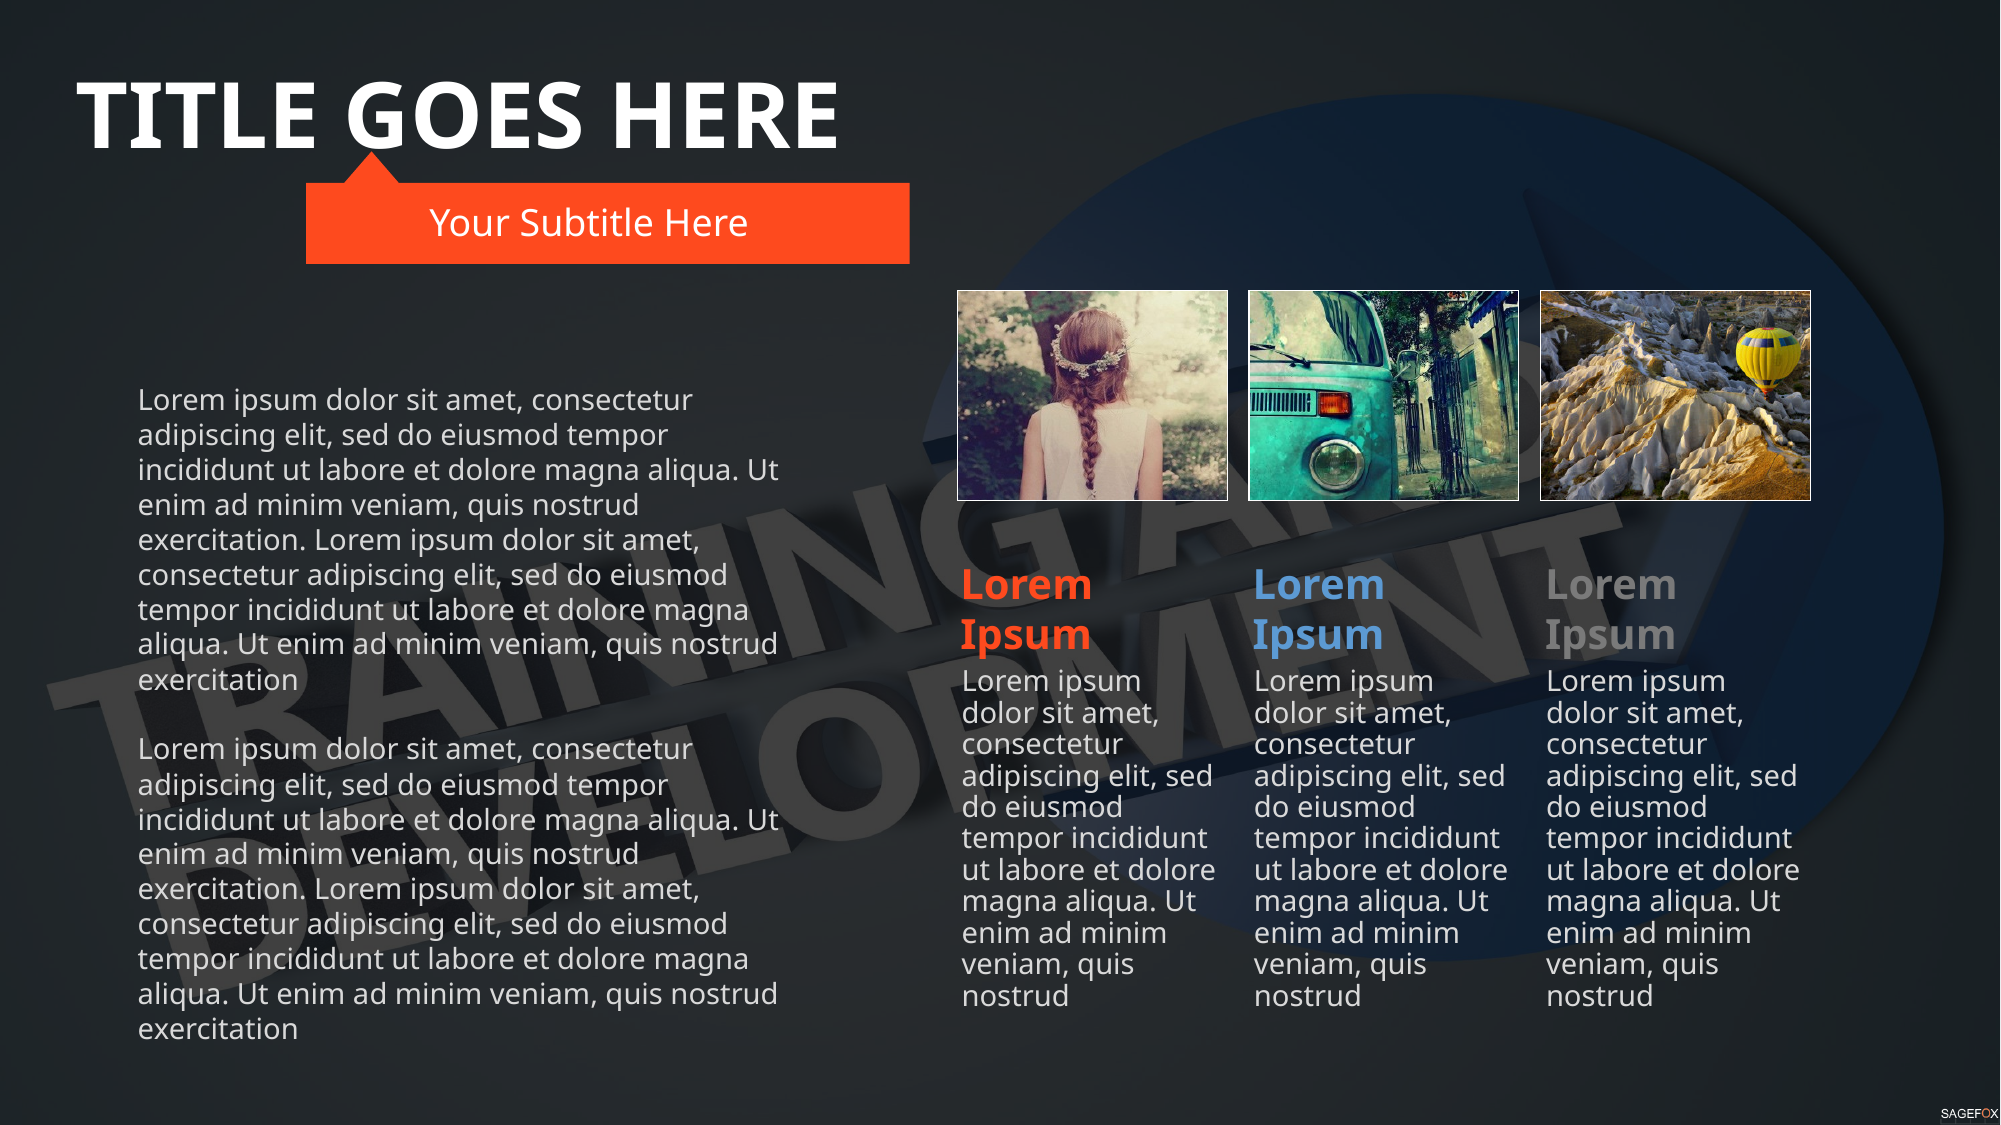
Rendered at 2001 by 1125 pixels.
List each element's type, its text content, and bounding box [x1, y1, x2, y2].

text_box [1237, 550, 1515, 1000]
picture [0, 0, 2001, 1125]
text_box [1540, 290, 1812, 502]
text_box TITLE GOES HERE [60, 49, 965, 175]
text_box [945, 550, 1223, 1000]
text_box [1248, 290, 1520, 502]
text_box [1530, 550, 1807, 1000]
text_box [306, 151, 910, 264]
text_box [956, 290, 1228, 502]
text_box Lorem ipsum dolor sit amet, consectetur adipiscing elit, sed do eiusmod tempor incididunt ut labore et dolore magna aliqua. Ut enim ad minim veniam, quis nostrud exercitation. Lorem ipsum dolor sit amet, consectetur adipiscing elit, sed do eiusmod tempor incididunt ut labore et dolore magna aliqua. Ut enim ad minim veniam, quis nostrud exercitation Lorem ipsum dolor sit amet, consectetur adipiscing elit, sed do eiusmod tempor incididunt ut labore et dolore magna aliqua. Ut enim ad minim veniam, quis nostrud exercitation. Lorem ipsum dolor sit amet, consectetur adipiscing elit, sed do eiusmod tempor incididunt ut labore et dolore magna aliqua. Ut enim ad minim veniam, quis nostrud exercitation [122, 373, 798, 1125]
